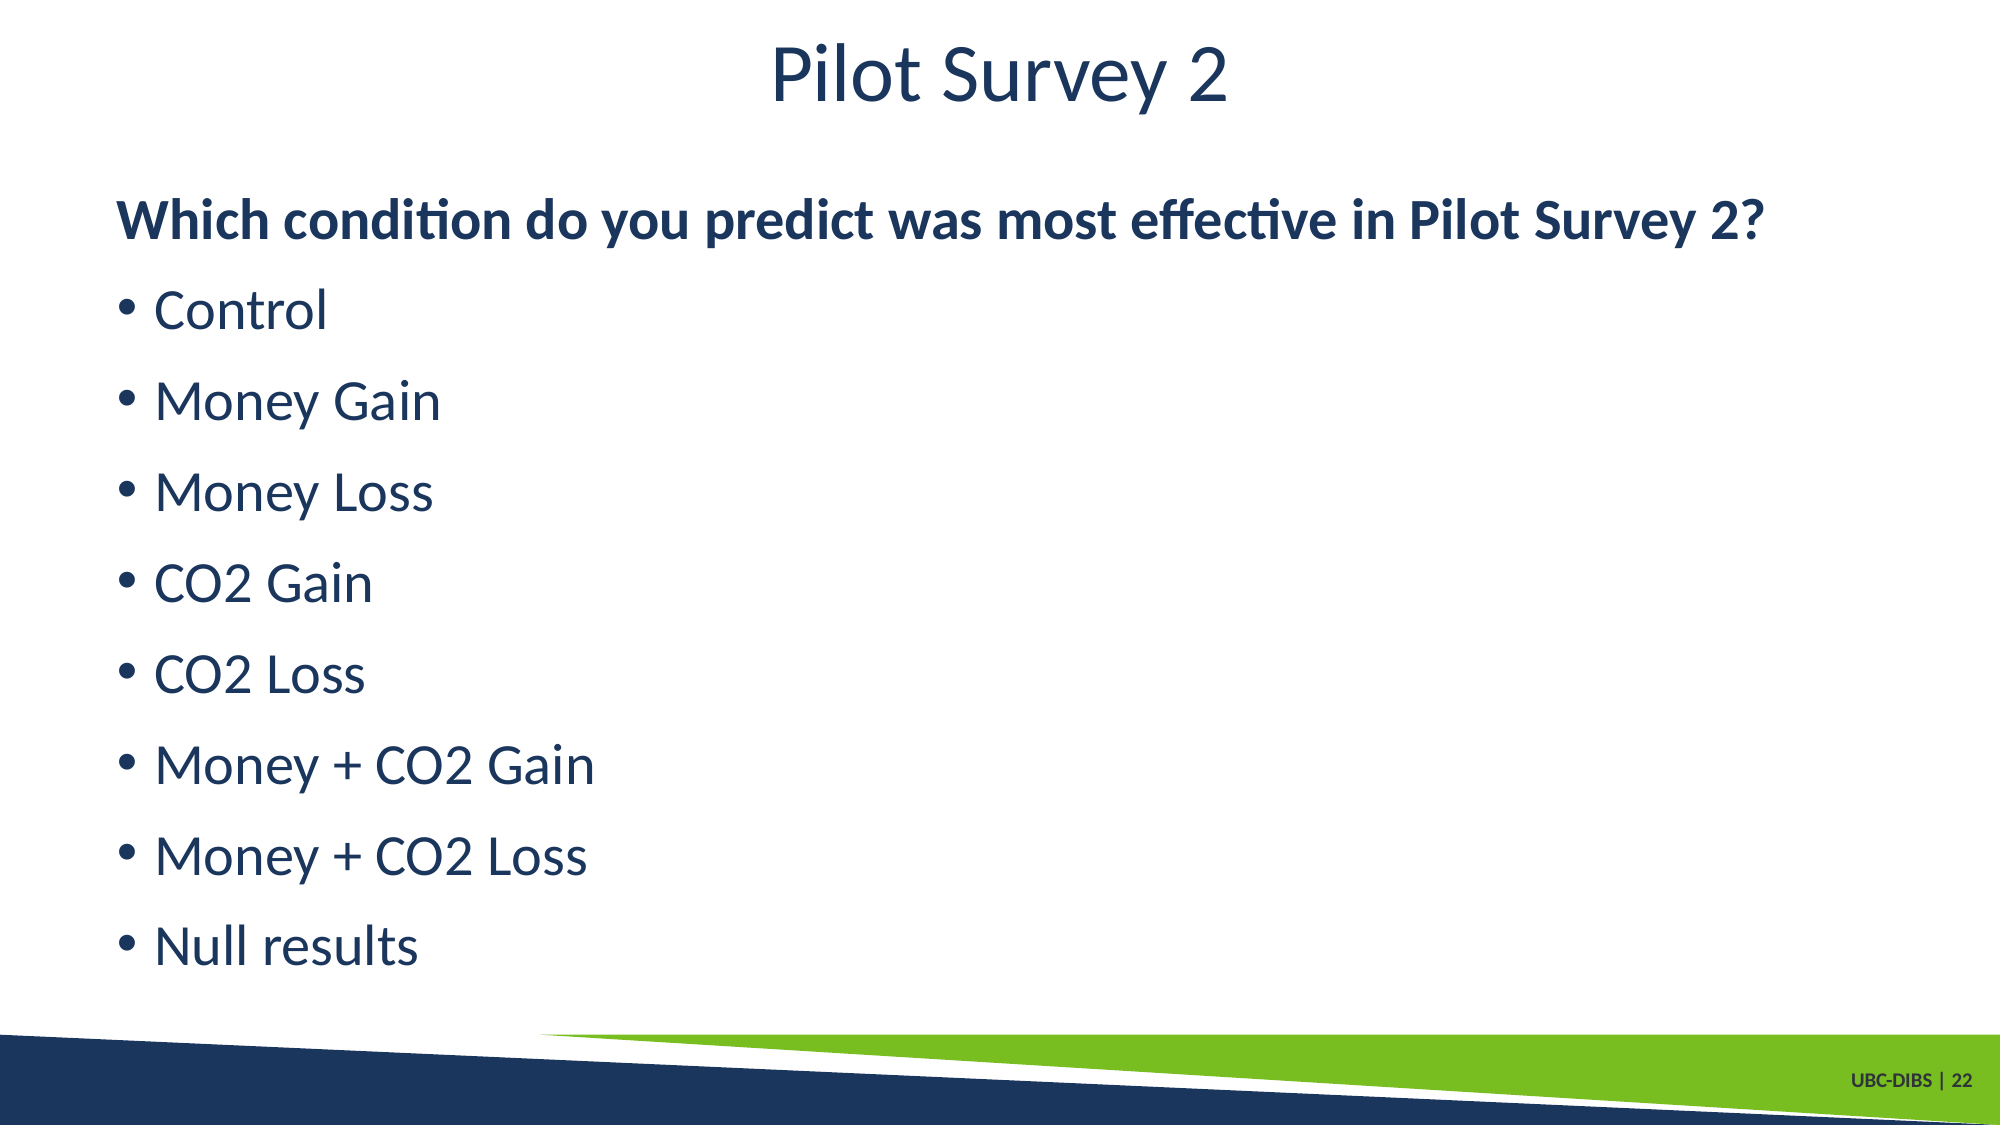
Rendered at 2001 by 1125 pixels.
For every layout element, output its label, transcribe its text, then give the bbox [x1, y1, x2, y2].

list Which condition do you predict was most effective in Pilot Survey 2? Control Money Gain Money Loss CO2 Gain CO2 Loss Money + CO2 Gain Money + CO2 Loss Null results [101, 173, 1900, 1014]
title Pilot Survey 2 [0, 0, 2000, 149]
